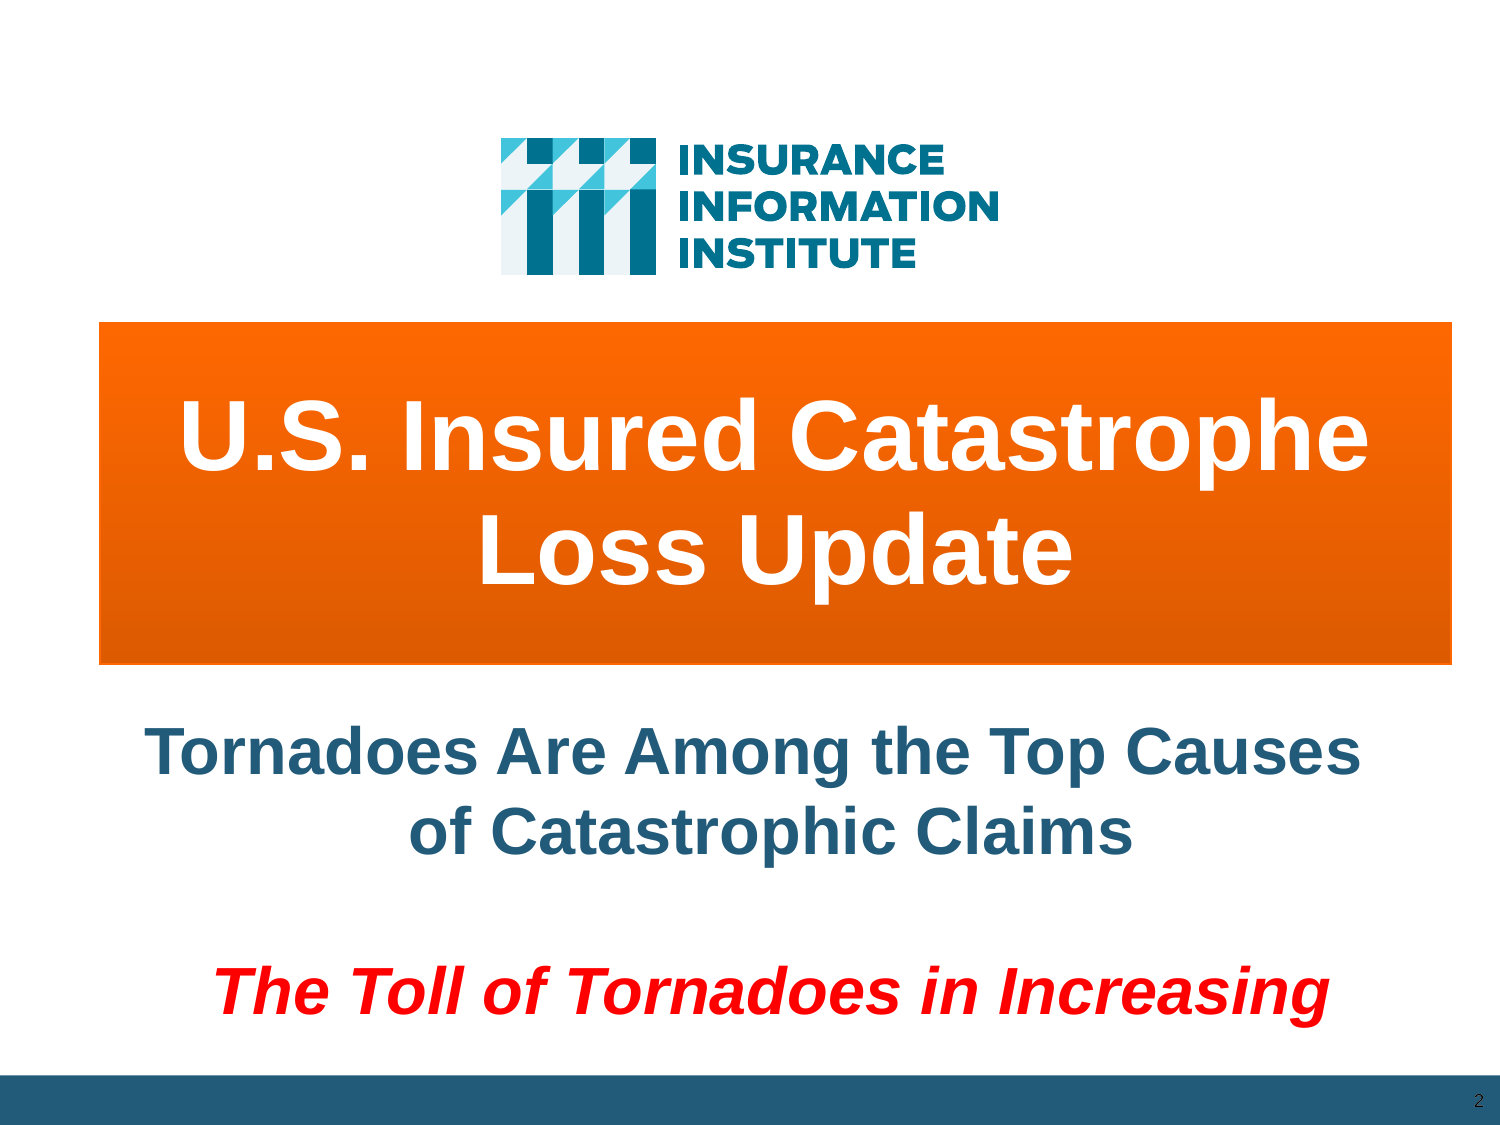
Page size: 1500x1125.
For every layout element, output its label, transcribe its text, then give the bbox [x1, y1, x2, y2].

text_box Tornadoes Are Among the Top Causes of Catastrophic Claims The Toll of Tornadoes in Increasing [92, 700, 1452, 1116]
picture [500, 137, 998, 275]
text_box U.S. Insured Catastrophe Loss Update [99, 323, 1452, 664]
slide_number 2 [1410, 1091, 1485, 1112]
text_box [0, 1075, 1500, 1125]
